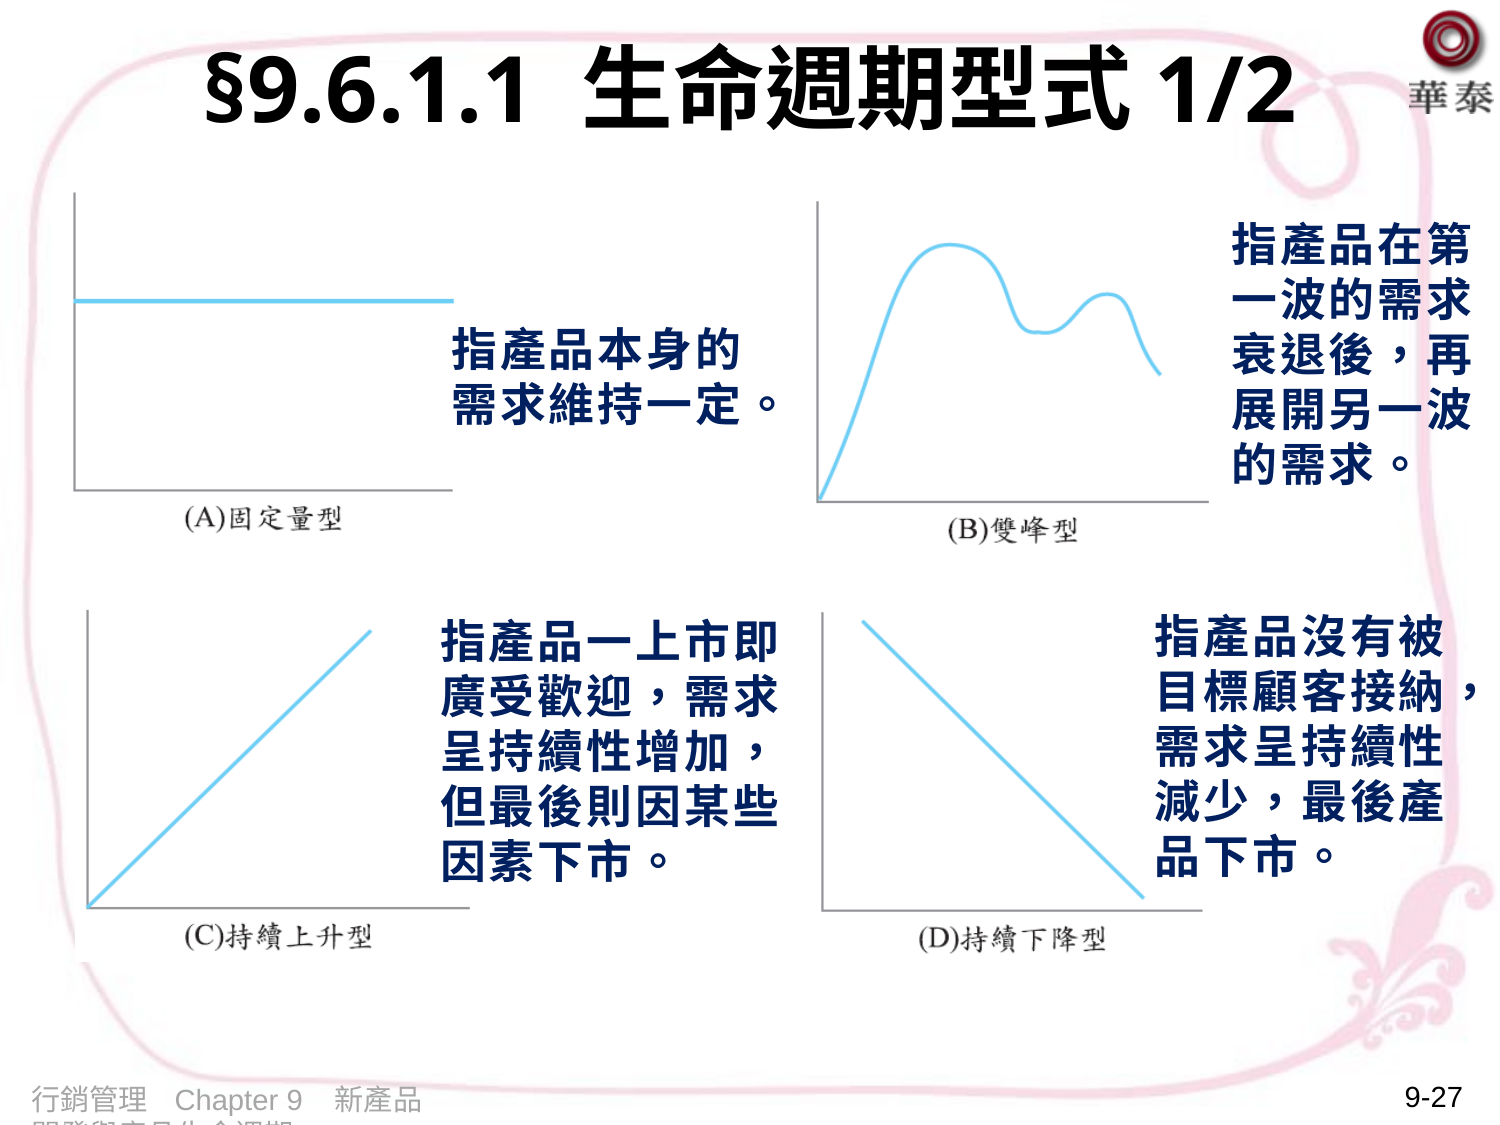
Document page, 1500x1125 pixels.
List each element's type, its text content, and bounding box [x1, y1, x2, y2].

text_box 指產品沒有被目標顧客接納，需求呈持續性減少，最後產品下市。 [1214, 600, 1500, 891]
text_box 指產品本身的需求維持一定。 [468, 313, 794, 439]
title §9.6.1.1 生命週期型式1/2 [75, 0, 1425, 173]
text_box 指產品一上市即廣受歡迎，需求呈持續性增加，但最後則因某些因素下市。 [489, 605, 796, 896]
slide_number 行銷管理 Chapter 9 新產品開發與產品生命週期 [16, 1073, 443, 1118]
slide_number 9-27 [1128, 1070, 1479, 1115]
picture [0, 0, 1500, 1125]
text_box 指產品在第一波的需求衰退後，再展開另一波的需求。 [1226, 207, 1500, 498]
